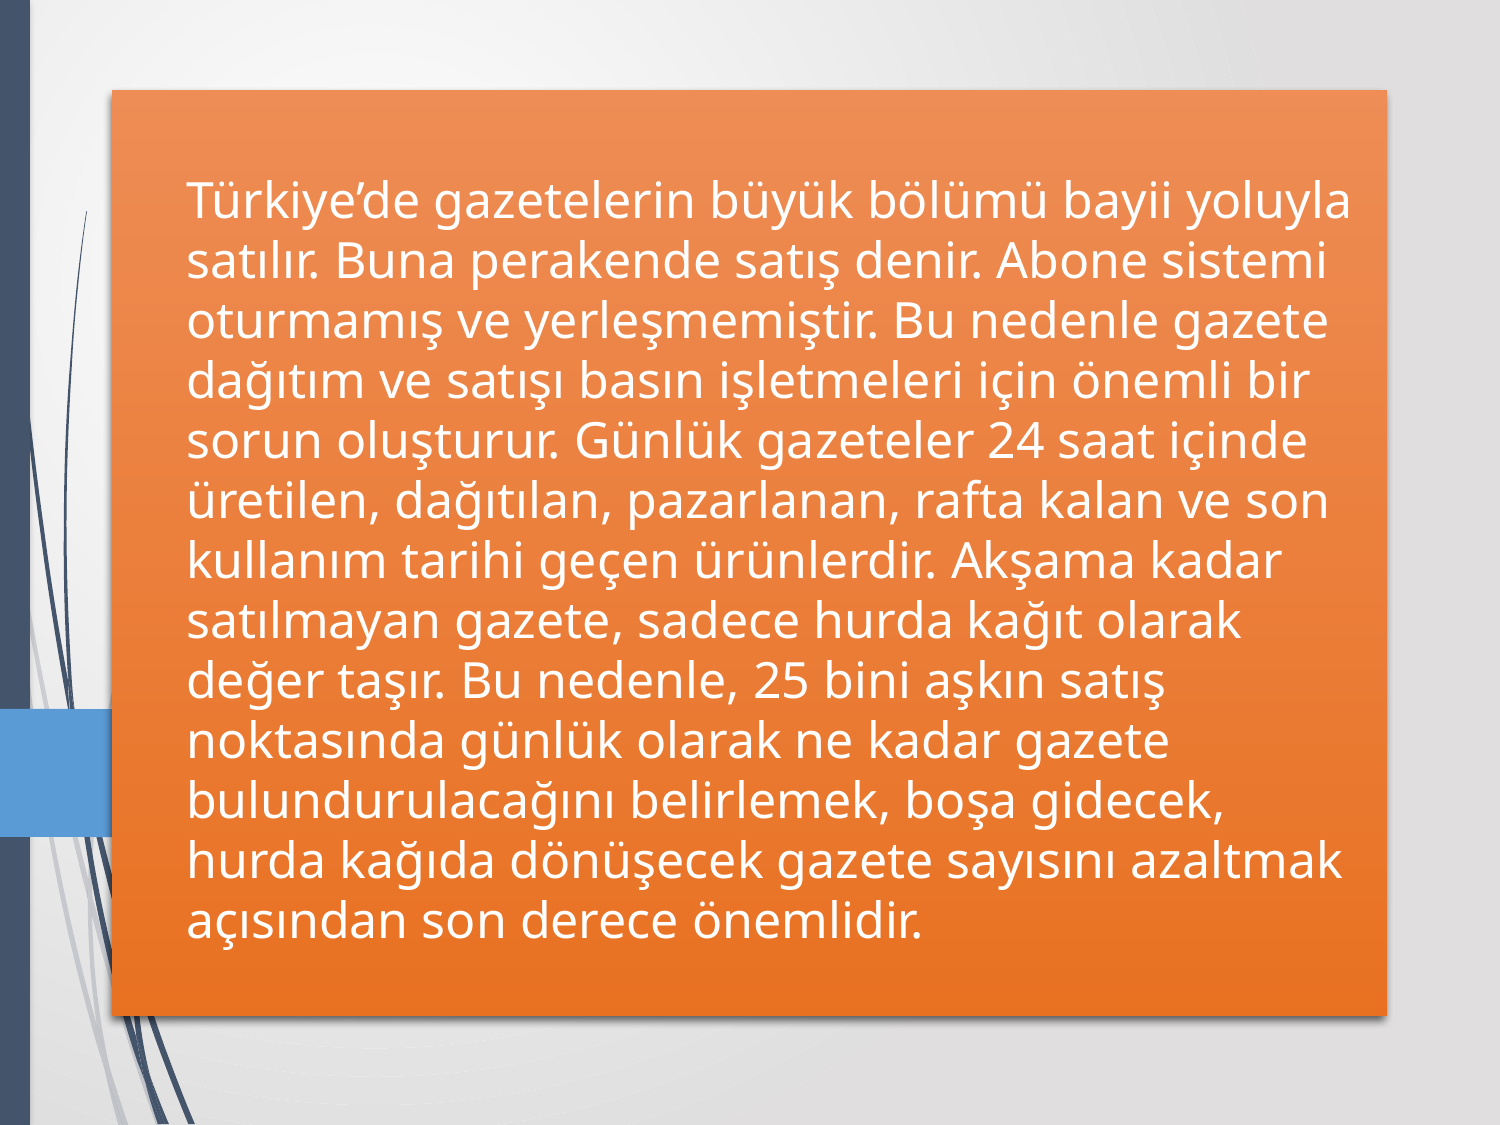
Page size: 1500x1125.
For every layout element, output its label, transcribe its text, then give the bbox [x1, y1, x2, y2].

title Türkiye’de gazetelerin büyük bölümü bayii yoluyla satılır. Buna perakende satış denir. Abone sistemi oturmamış ve yerleşmemiştir. Bu nedenle gazete dağıtım ve satışı basın işletmeleri için önemli bir sorun oluşturur. Günlük gazeteler 24 saat içinde üretilen, dağıtılan, pazarlanan, rafta kalan ve son kullanım tarihi geçen ürünlerdir. Akşama kadar satılmayan gazete, sadece hurda kağıt olarak değer taşır. Bu nedenle, 25 bini aşkın satış noktasında günlük olarak ne kadar gazete bulundurulacağını belirlemek, boşa gidecek, hurda kağıda dönüşecek gazete sayısını azaltmak açısından son derece önemlidir. [112, 90, 1388, 1016]
